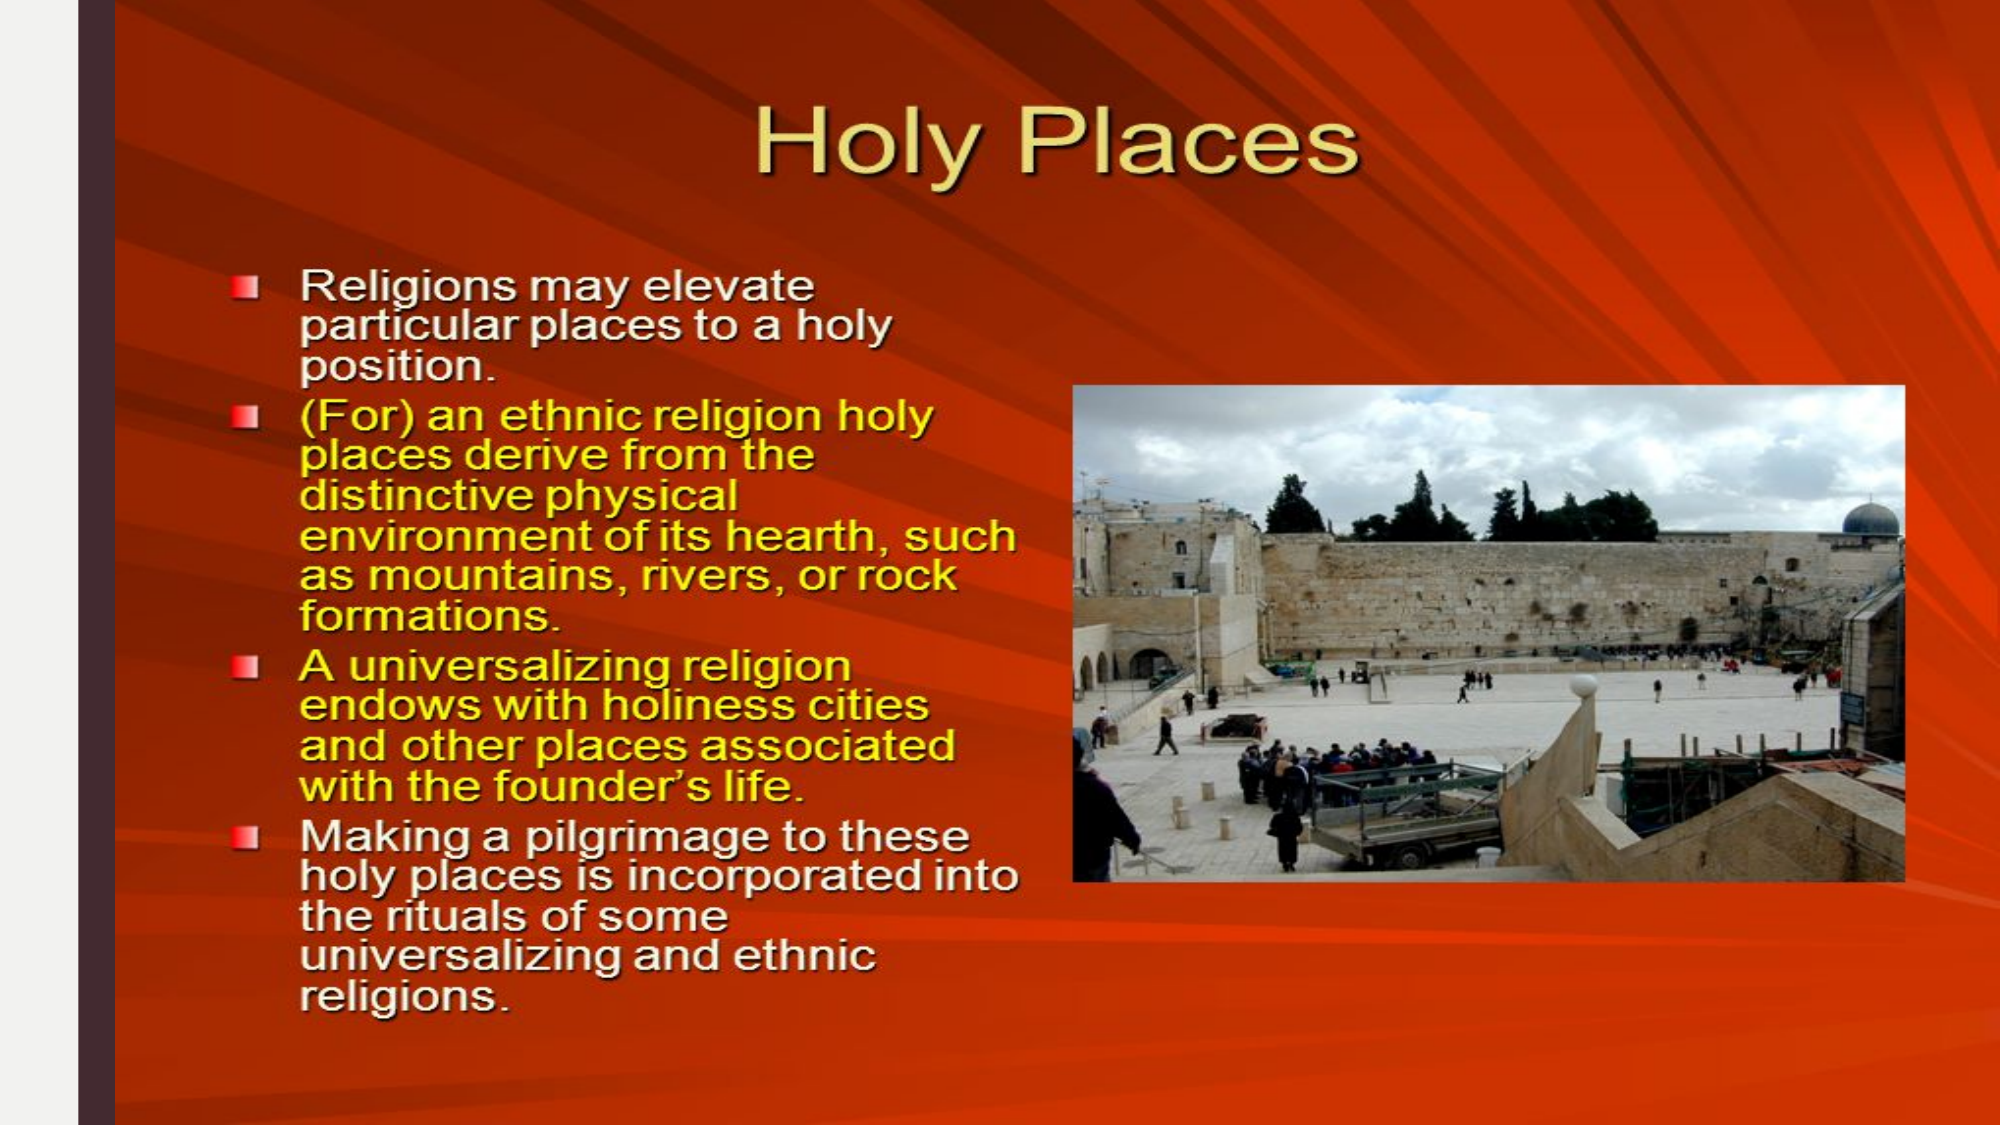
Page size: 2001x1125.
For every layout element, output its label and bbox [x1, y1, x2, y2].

list [115, 0, 2000, 1125]
